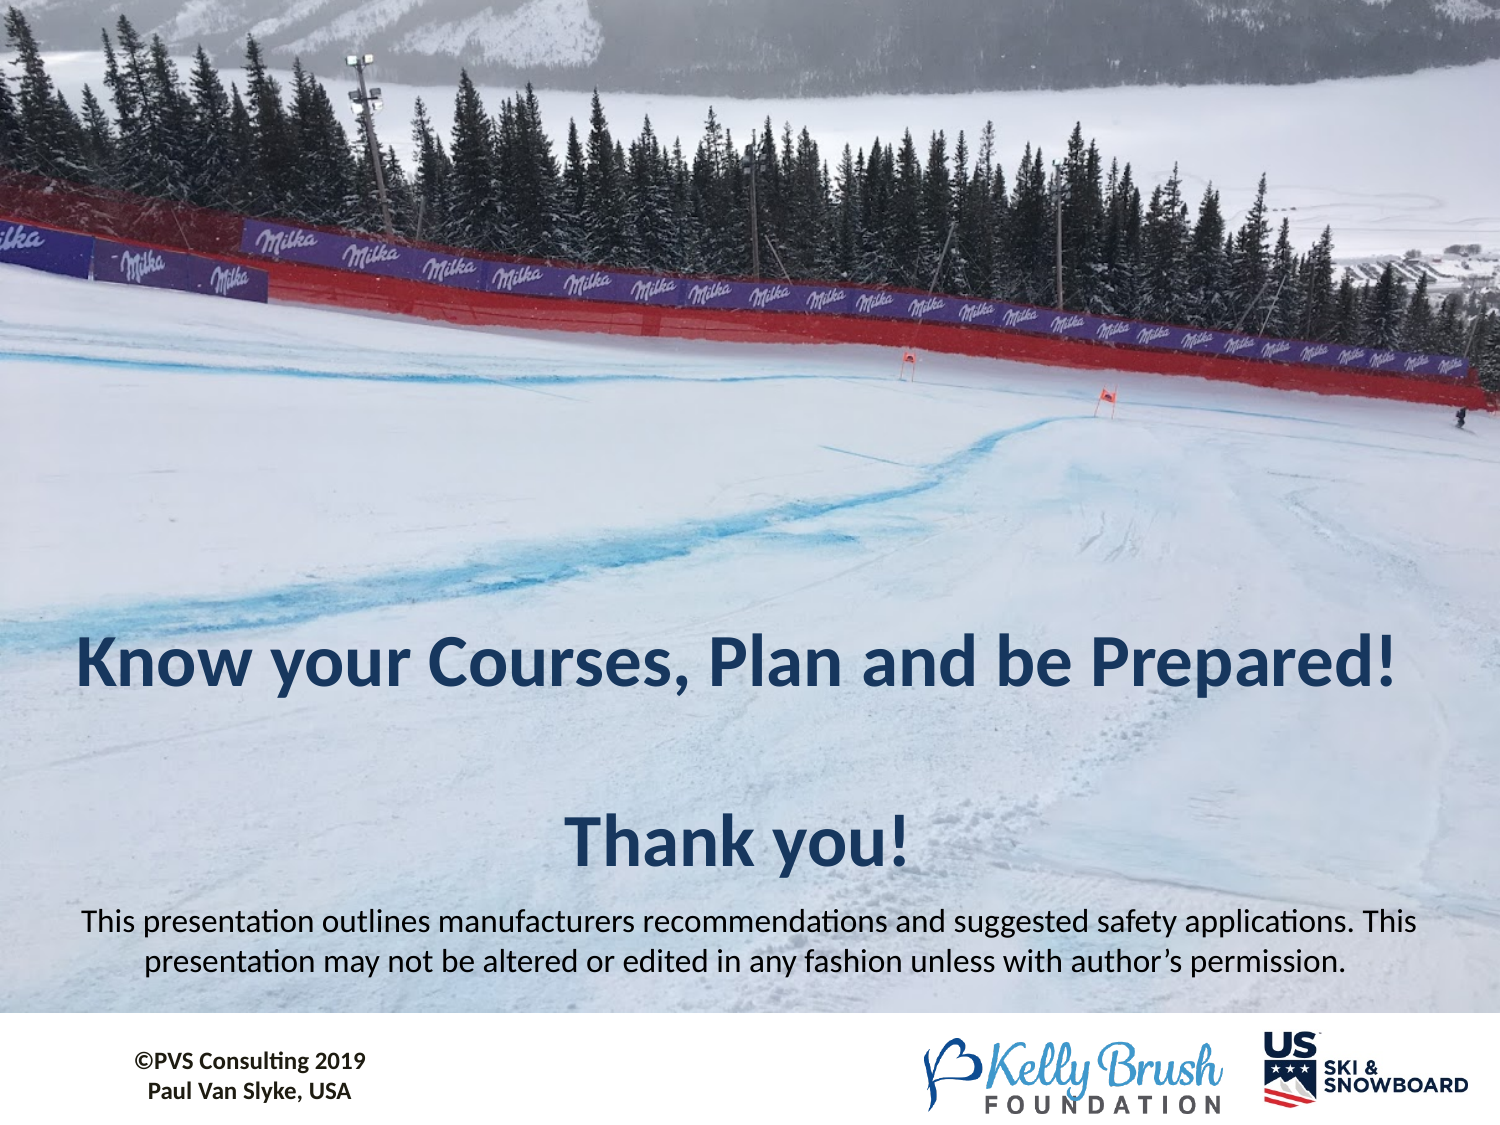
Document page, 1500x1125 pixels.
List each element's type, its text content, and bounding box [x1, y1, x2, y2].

picture [0, 0, 1500, 1013]
text_box ©PVS Consulting 2019 Paul Van Slyke, USA [87, 1037, 413, 1113]
picture [924, 1038, 1223, 1114]
picture [1262, 1029, 1468, 1110]
